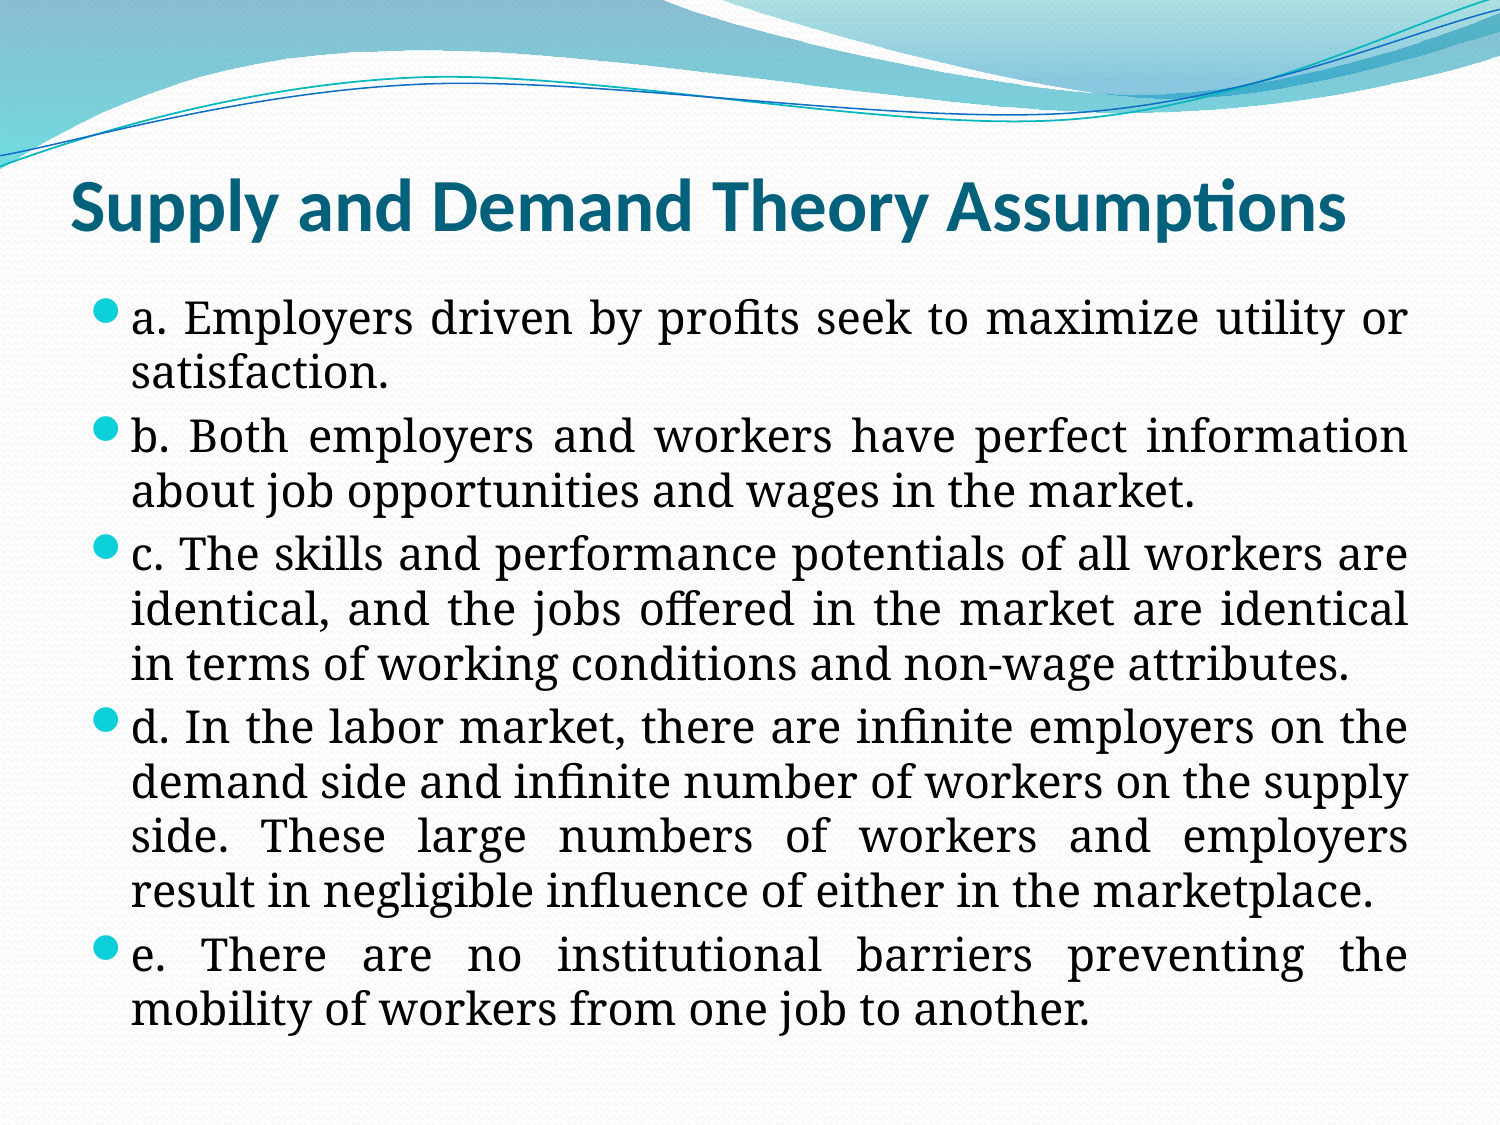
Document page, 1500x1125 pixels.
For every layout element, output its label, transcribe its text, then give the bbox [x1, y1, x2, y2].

list a. Employers driven by profits seek to maximize utility or satisfaction. b. Both employers and workers have perfect information about job opportunities and wages in the market. c. The skills and performance potentials of all workers are identical, and the jobs offered in the market are identical in terms of working conditions and non-wage attributes. d. In the labor market, there are infinite employers on the demand side and infinite number of workers on the supply side. These large numbers of workers and employers result in negligible influence of either in the marketplace. e. There are no institutional barriers preventing the mobility of workers from one job to another. [75, 281, 1425, 1125]
title Supply and Demand Theory Assumptions [70, 58, 1421, 247]
